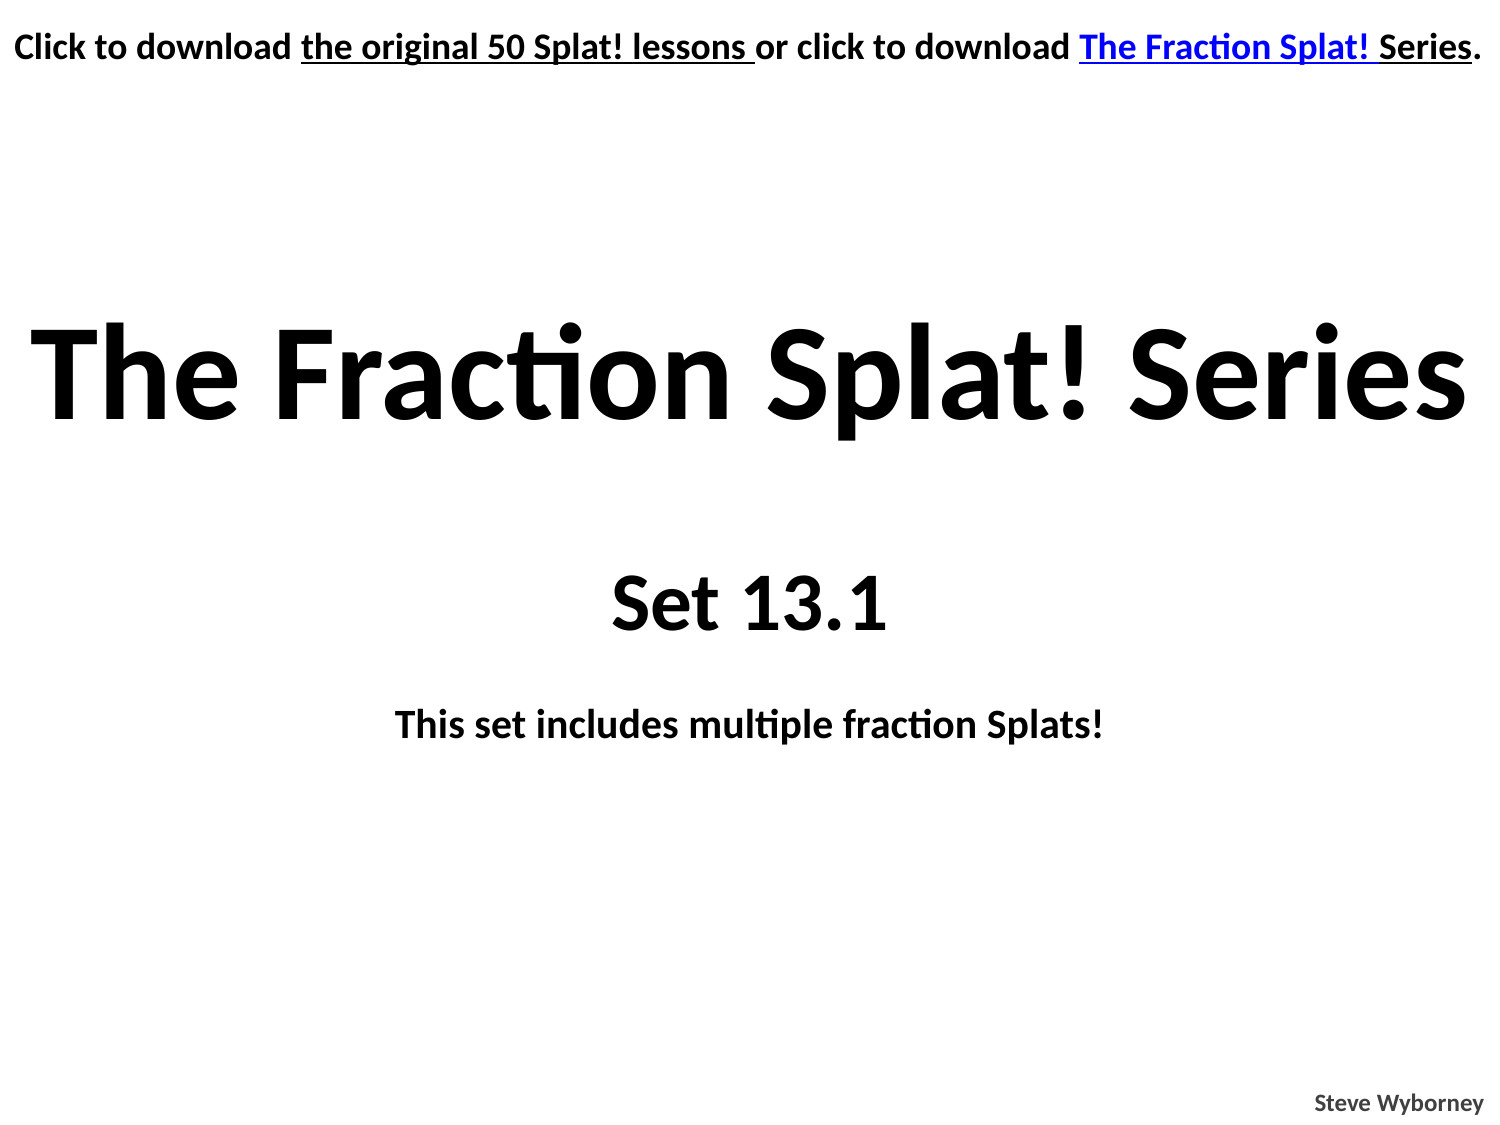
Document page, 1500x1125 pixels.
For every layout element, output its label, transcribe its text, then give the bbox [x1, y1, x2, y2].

text_box The Fraction Splat! Series Set 13.1 This set includes multiple fraction Splats! [15, 275, 1485, 755]
text_box Click to download the original 50 Splat! lessons or click to download The Fraction Splat! Series. [0, 14, 1500, 75]
text_box Steve Wyborney [1299, 1079, 1499, 1125]
